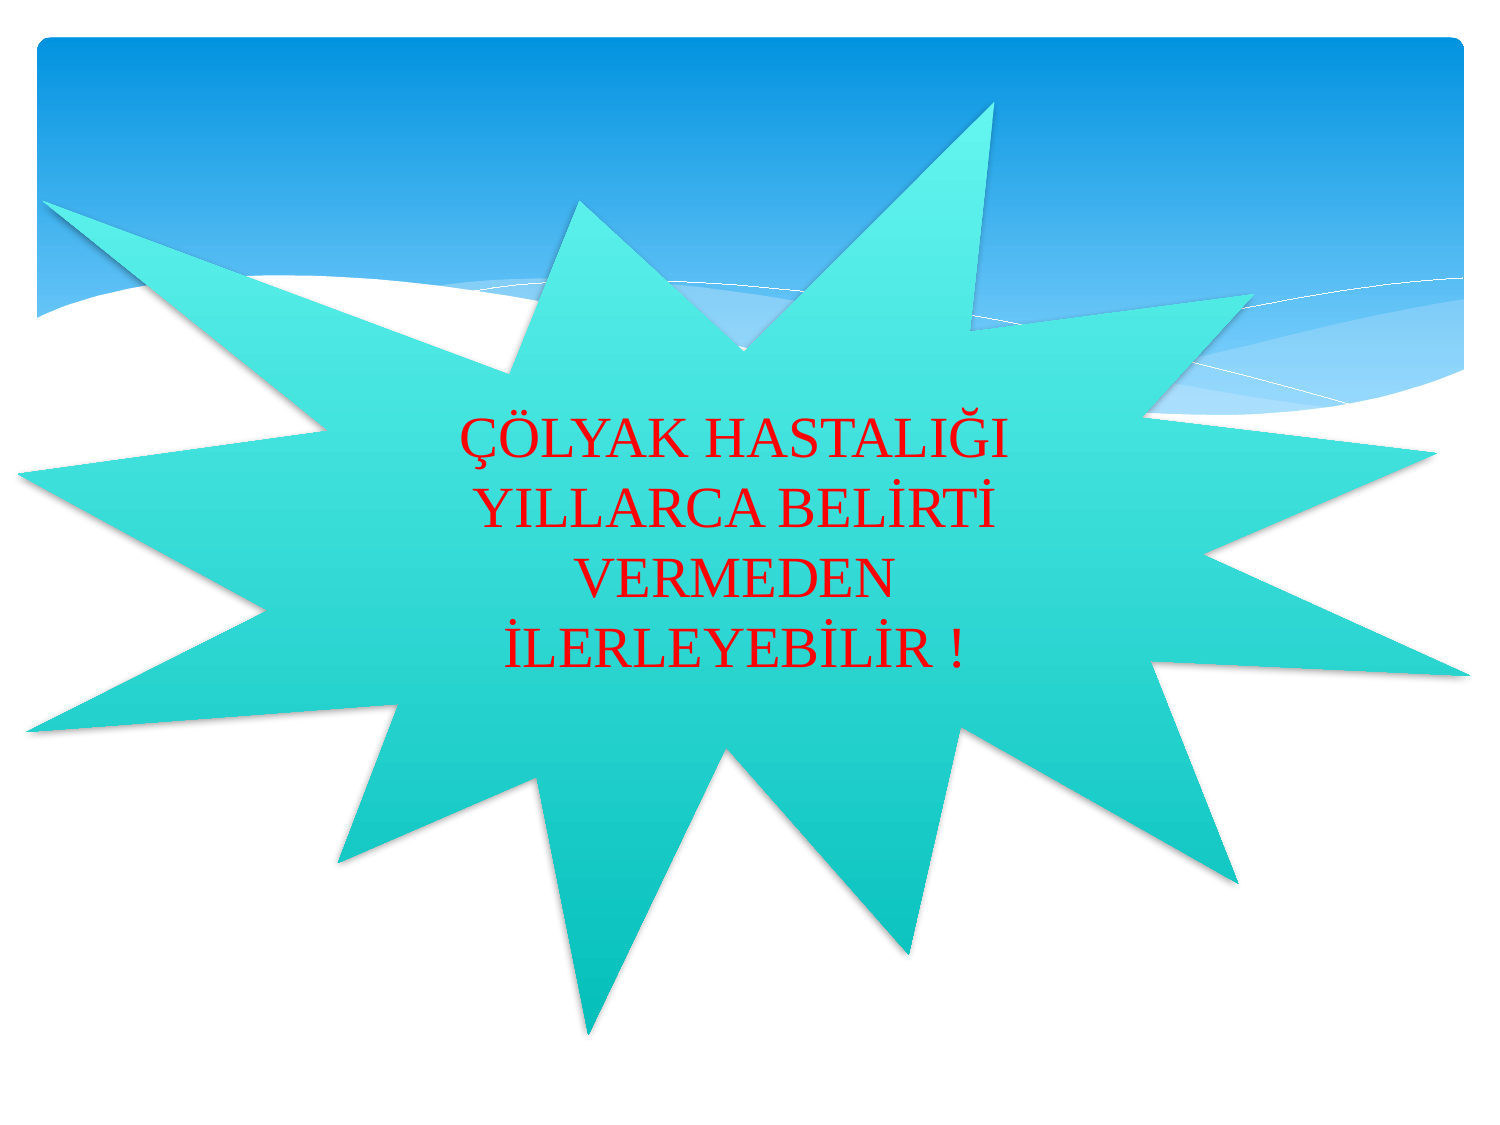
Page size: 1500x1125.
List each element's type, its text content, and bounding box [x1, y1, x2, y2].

text_box ÇÖLYAK HASTALIĞI YILLARCA BELİRTİ VERMEDEN İLERLEYEBİLİR ! [17, 101, 1471, 1035]
